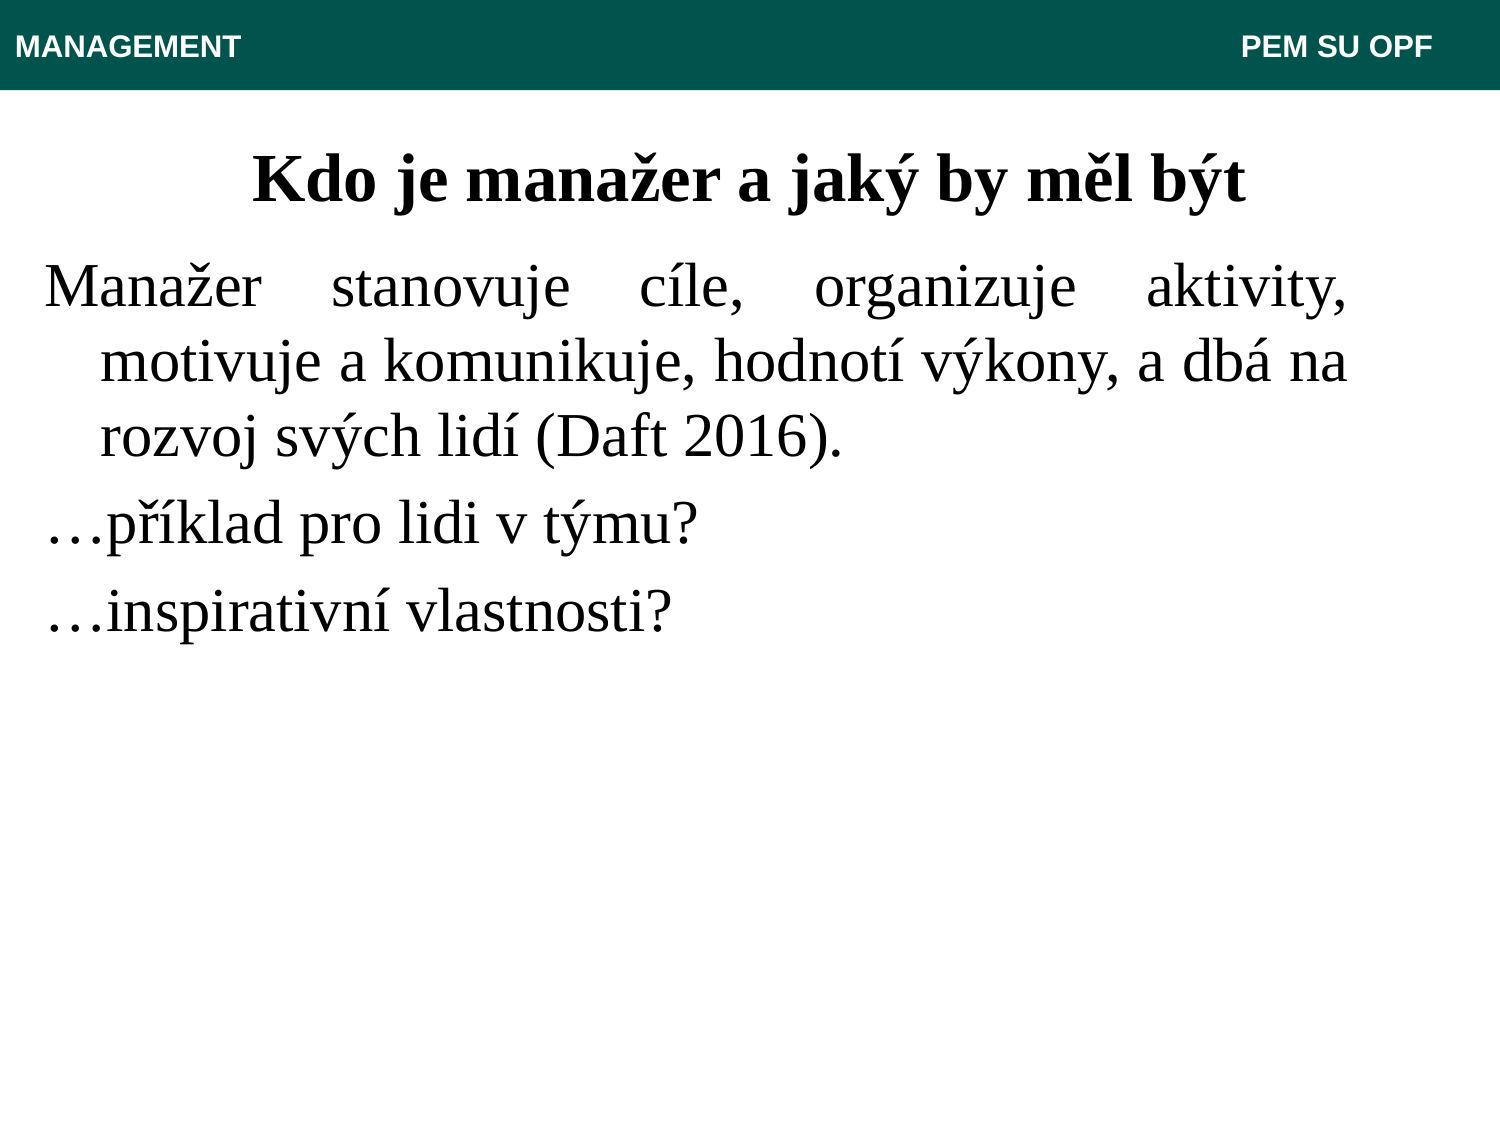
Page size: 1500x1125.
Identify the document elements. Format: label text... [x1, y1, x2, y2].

title Kdo je manažer a jaký by měl být [111, 113, 1388, 235]
text_box MANAGEMENT PEM SU OPF [0, 0, 1500, 92]
list Manažer stanovuje cíle, organizuje aktivity, motivuje a komunikuje, hodnotí výkony, a dbá na rozvoj svých lidí (Daft 2016). …příklad pro lidi v týmu? …inspirativní vlastnosti? [29, 236, 1365, 1017]
